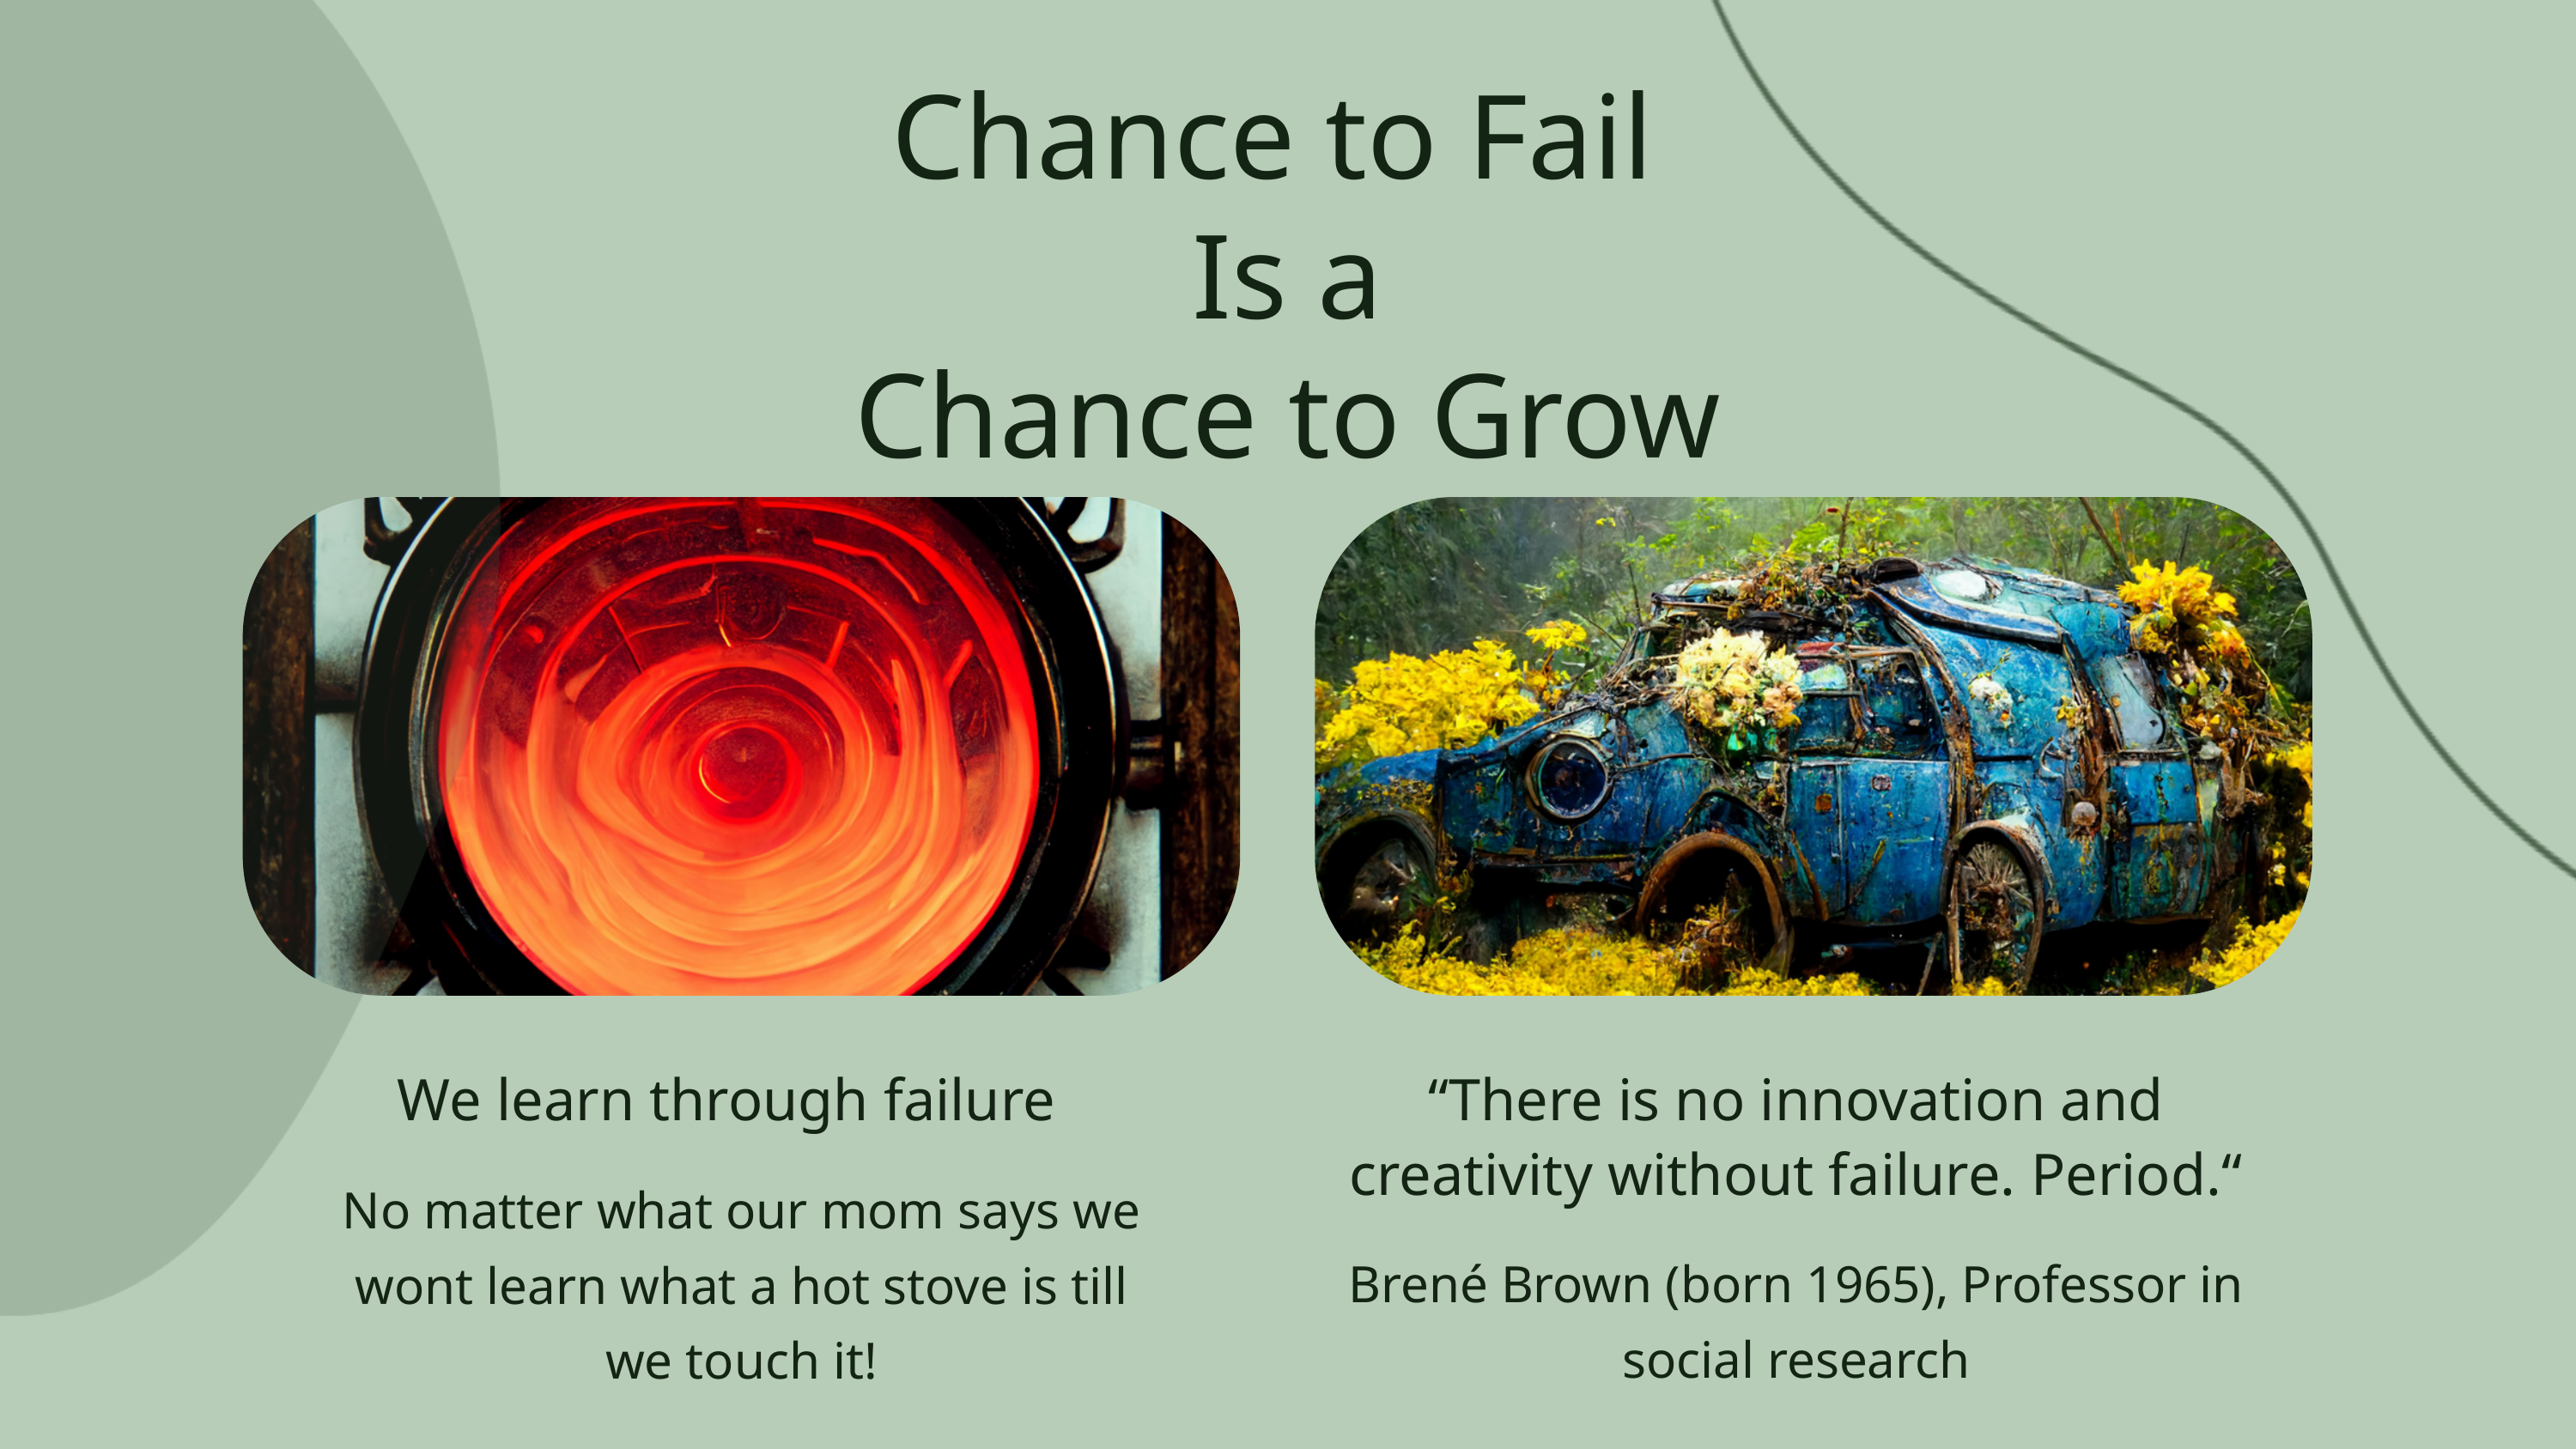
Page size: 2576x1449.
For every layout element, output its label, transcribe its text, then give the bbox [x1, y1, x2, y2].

picture [1383, 0, 2576, 1084]
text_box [1315, 1060, 2278, 1379]
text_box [1315, 496, 1839, 996]
text_box Chance to Fail Is a Chance to Grow [608, 63, 1612, 482]
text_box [327, 1060, 1156, 1379]
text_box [608, 496, 1241, 996]
picture [0, 0, 605, 1282]
